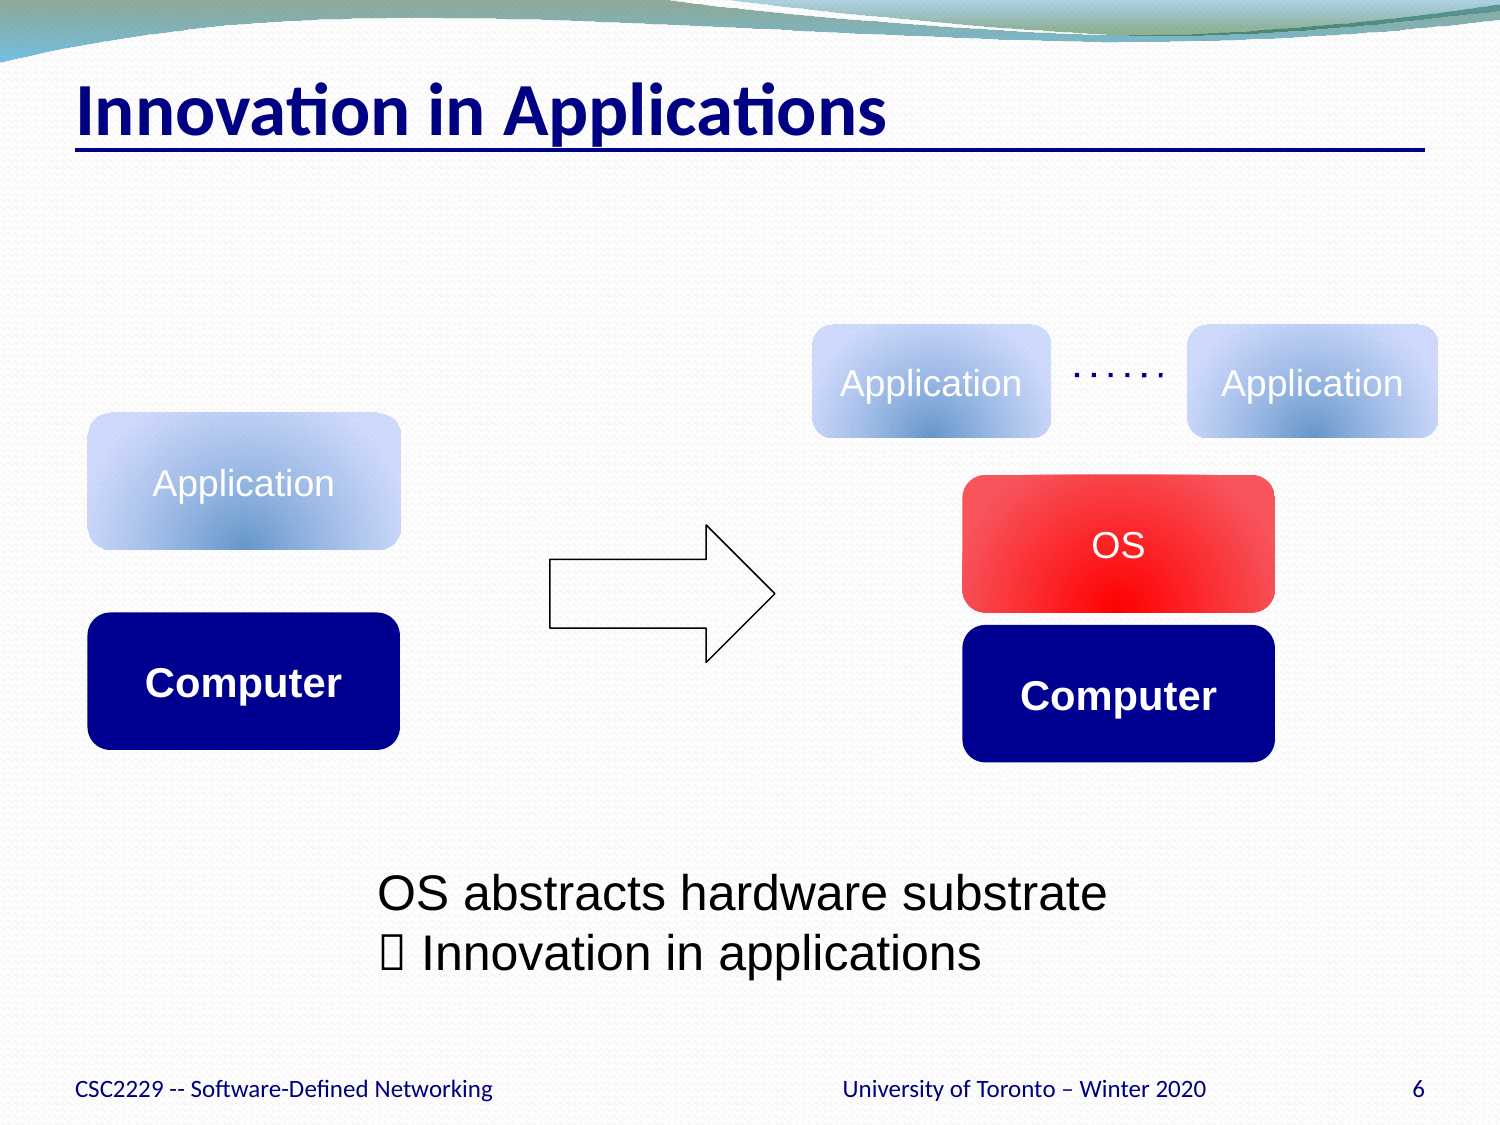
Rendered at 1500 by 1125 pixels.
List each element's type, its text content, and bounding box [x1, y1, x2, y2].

title Innovation in Applications [75, 50, 1425, 150]
text_box Application [87, 412, 400, 550]
slide_number 6 [1299, 1042, 1425, 1103]
slide_number CSC2229 -- Software-Defined Networking [75, 1042, 763, 1103]
footer University of Toronto – Winter 2020 [787, 1042, 1263, 1103]
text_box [549, 324, 1438, 763]
text_box Computer [87, 612, 400, 750]
text_box OS abstracts hardware substrate  Innovation in applications [362, 853, 1500, 988]
